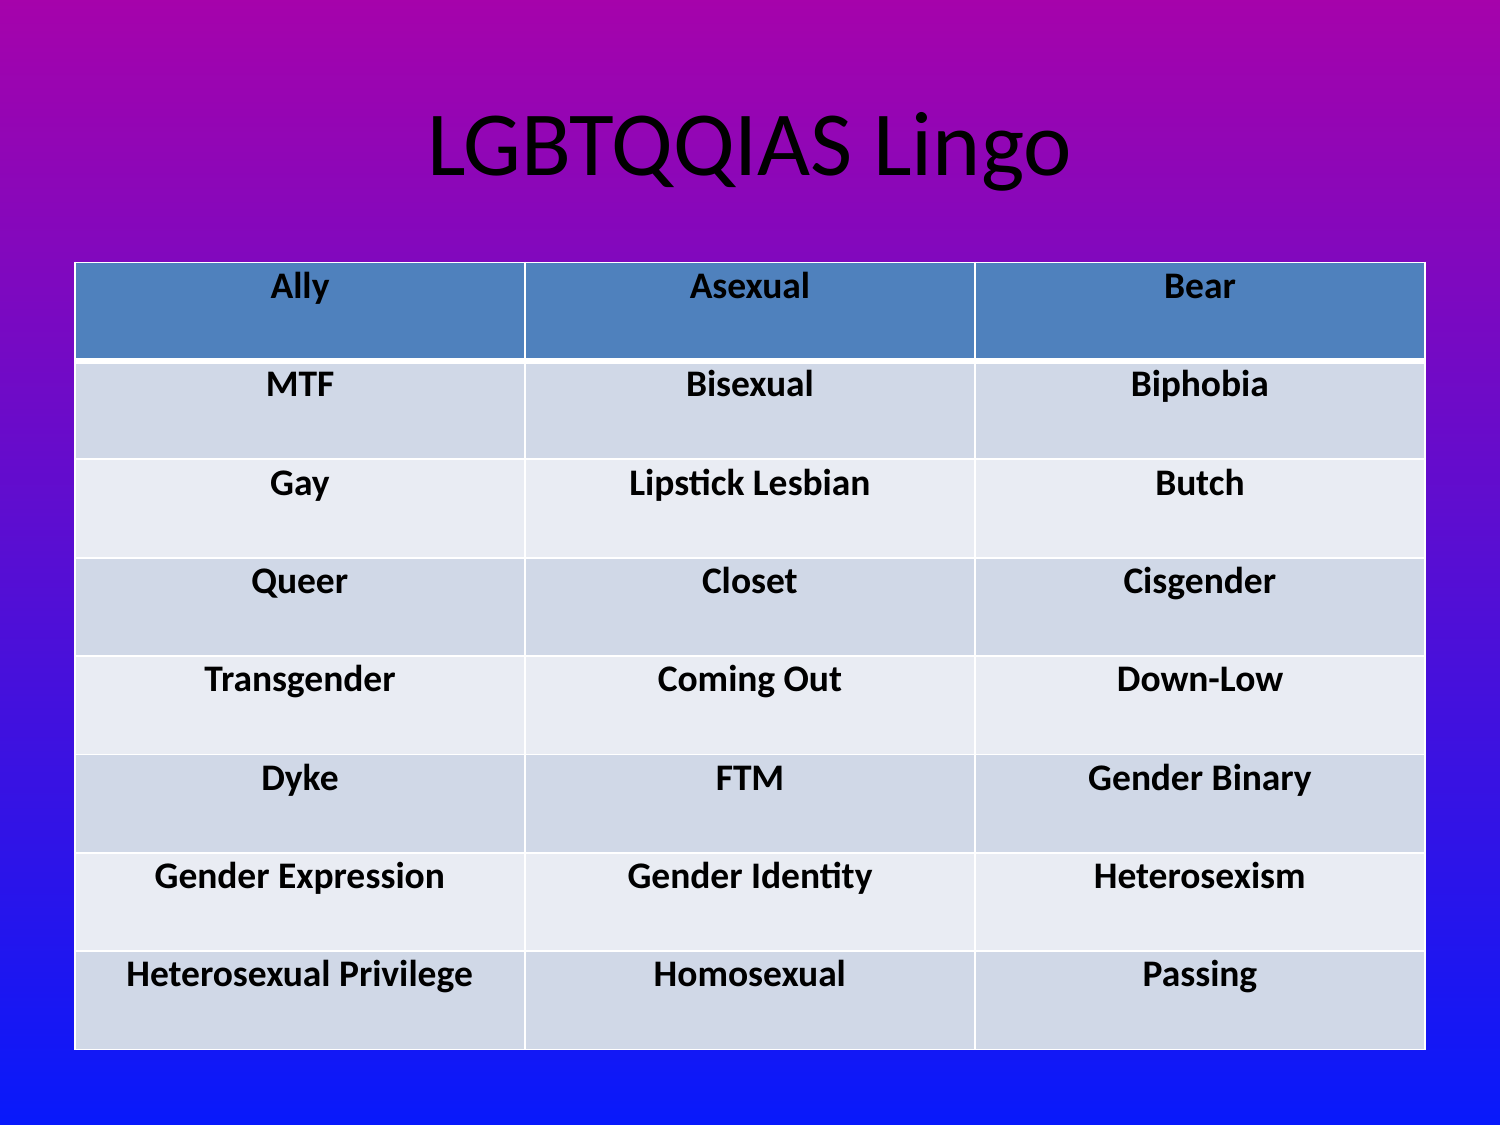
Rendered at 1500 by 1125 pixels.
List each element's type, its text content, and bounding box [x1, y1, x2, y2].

table_header Ally [76, 263, 524, 358]
table_cell Dyke [76, 755, 524, 852]
table_cell Transgender [76, 657, 524, 754]
table_cell Coming Out [526, 657, 974, 754]
table_cell Butch [976, 460, 1424, 557]
title LGBTQQIAS Lingo [75, 45, 1425, 233]
table_cell Lipstick Lesbian [526, 460, 974, 557]
table_cell Cisgender [976, 559, 1424, 655]
table_cell Closet [526, 559, 974, 655]
table_cell Gender Identity [526, 854, 974, 950]
table_cell Homosexual [526, 952, 974, 1049]
table_cell Down-Low [976, 657, 1424, 754]
table_cell Bisexual [526, 364, 974, 458]
table_cell Biphobia [976, 364, 1424, 458]
table_cell Gender Expression [76, 854, 524, 950]
table_cell Queer [76, 559, 524, 655]
table_header Bear [976, 263, 1424, 358]
table_cell Heterosexism [976, 854, 1424, 950]
table_cell Gay [76, 460, 524, 557]
table_cell Heterosexual Privilege [76, 952, 524, 1049]
table_header Asexual [526, 263, 974, 358]
table_cell Passing [976, 952, 1424, 1049]
table_cell FTM [526, 755, 974, 852]
table_cell MTF [76, 364, 524, 458]
table_cell Gender Binary [976, 755, 1424, 852]
